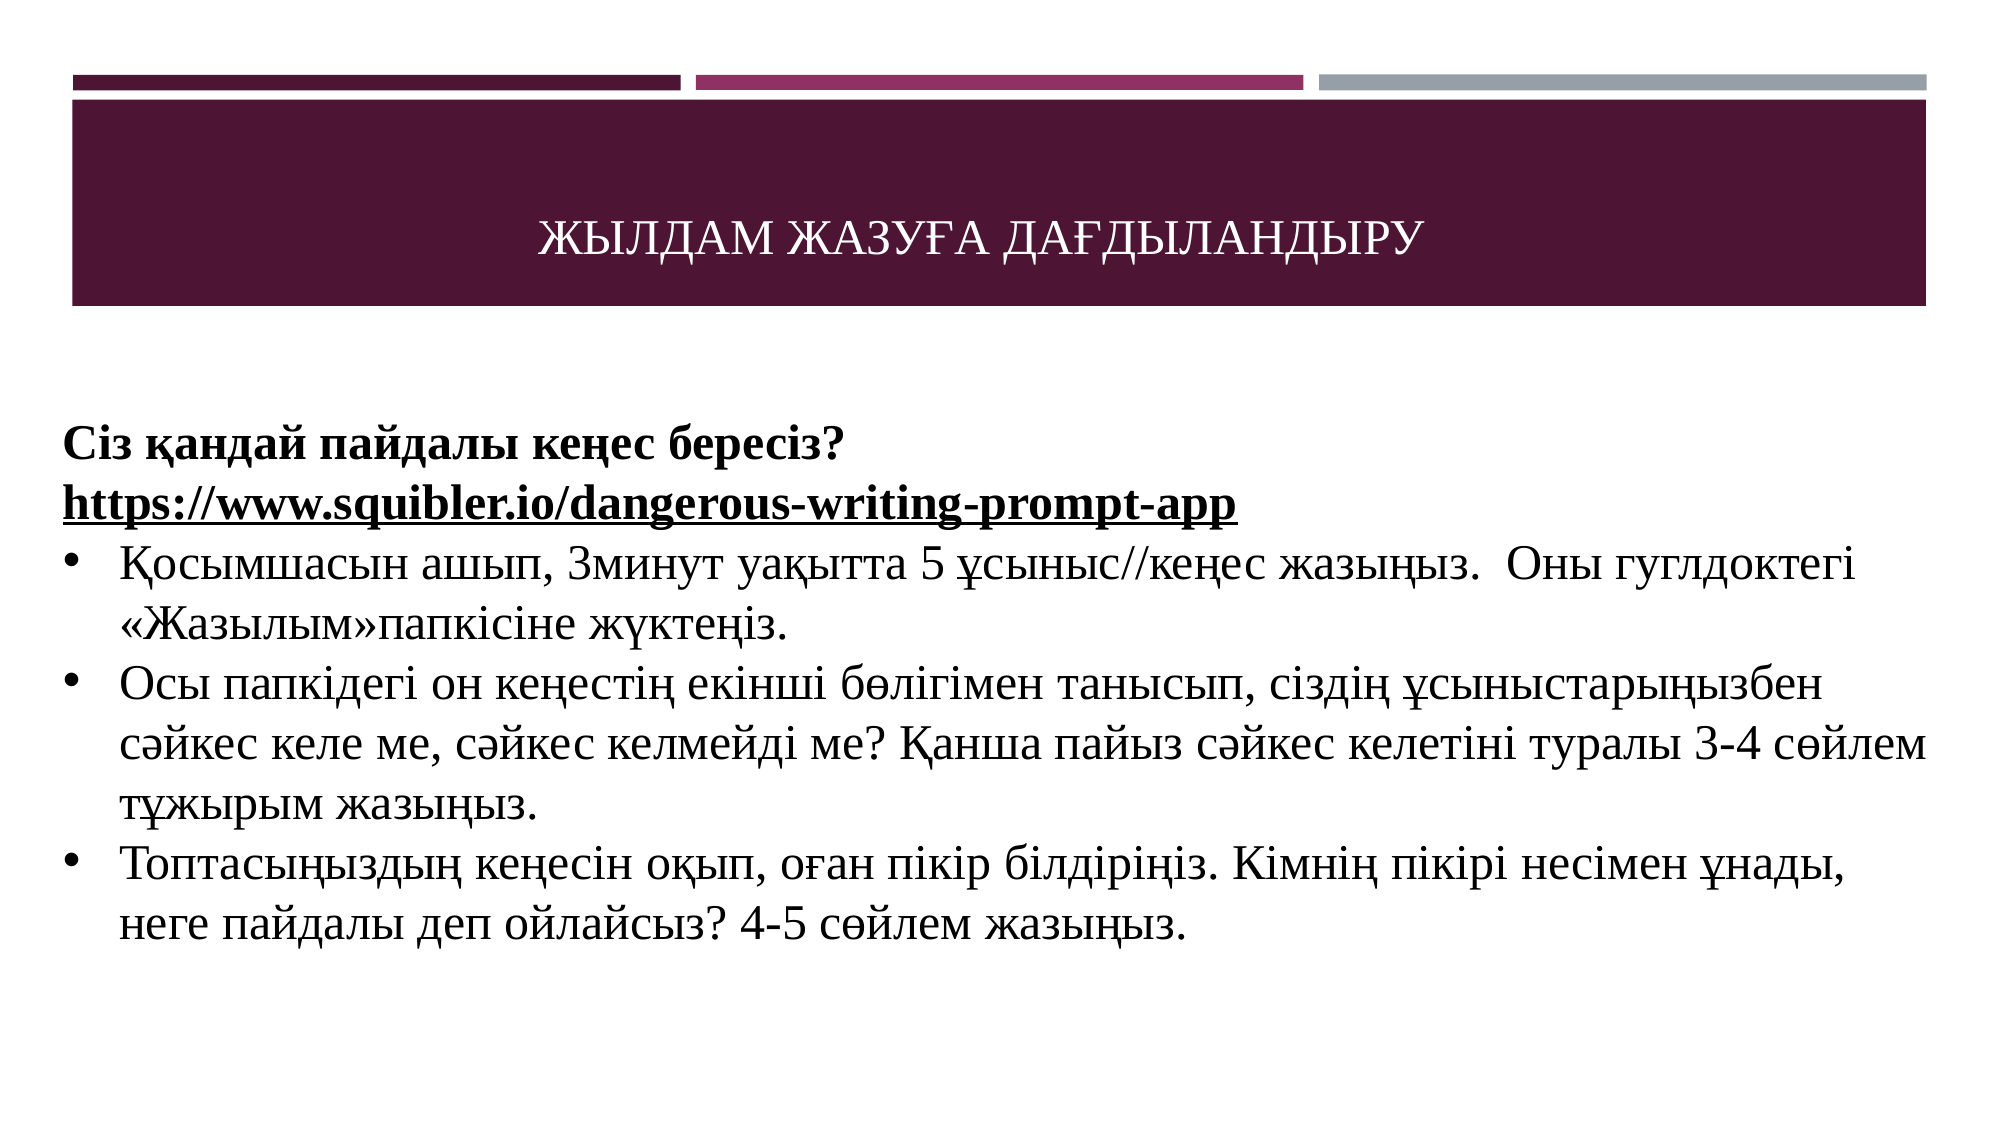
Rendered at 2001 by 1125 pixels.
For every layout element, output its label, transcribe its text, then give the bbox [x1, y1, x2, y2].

text_box Сіз қандай пайдалы кеңес бересіз? https://www.squibler.io/dangerous-writing-prompt-app Қосымшасын ашып, 3минут уақытта 5 ұсыныс//кеңес жазыңыз. Оны гуглдоктегі «Жазылым»папкісіне жүктеңіз. Осы папкідегі он кеңестің екінші бөлігімен танысып, сіздің ұсыныстарыңызбен сәйкес келе ме, сәйкес келмейді ме? Қанша пайыз сәйкес келетіні туралы 3-4 сөйлем тұжырым жазыңыз. Топтасыңыздың кеңесін оқып, оған пікір білдіріңіз. Кімнің пікірі несімен ұнады, неге пайдалы деп ойлайсыз? 4-5 сөйлем жазыңыз. [47, 401, 1954, 1125]
title ЖЫЛДАМ ЖАЗУҒА ДАҒДЫЛАНДЫРУ [69, 118, 1879, 274]
